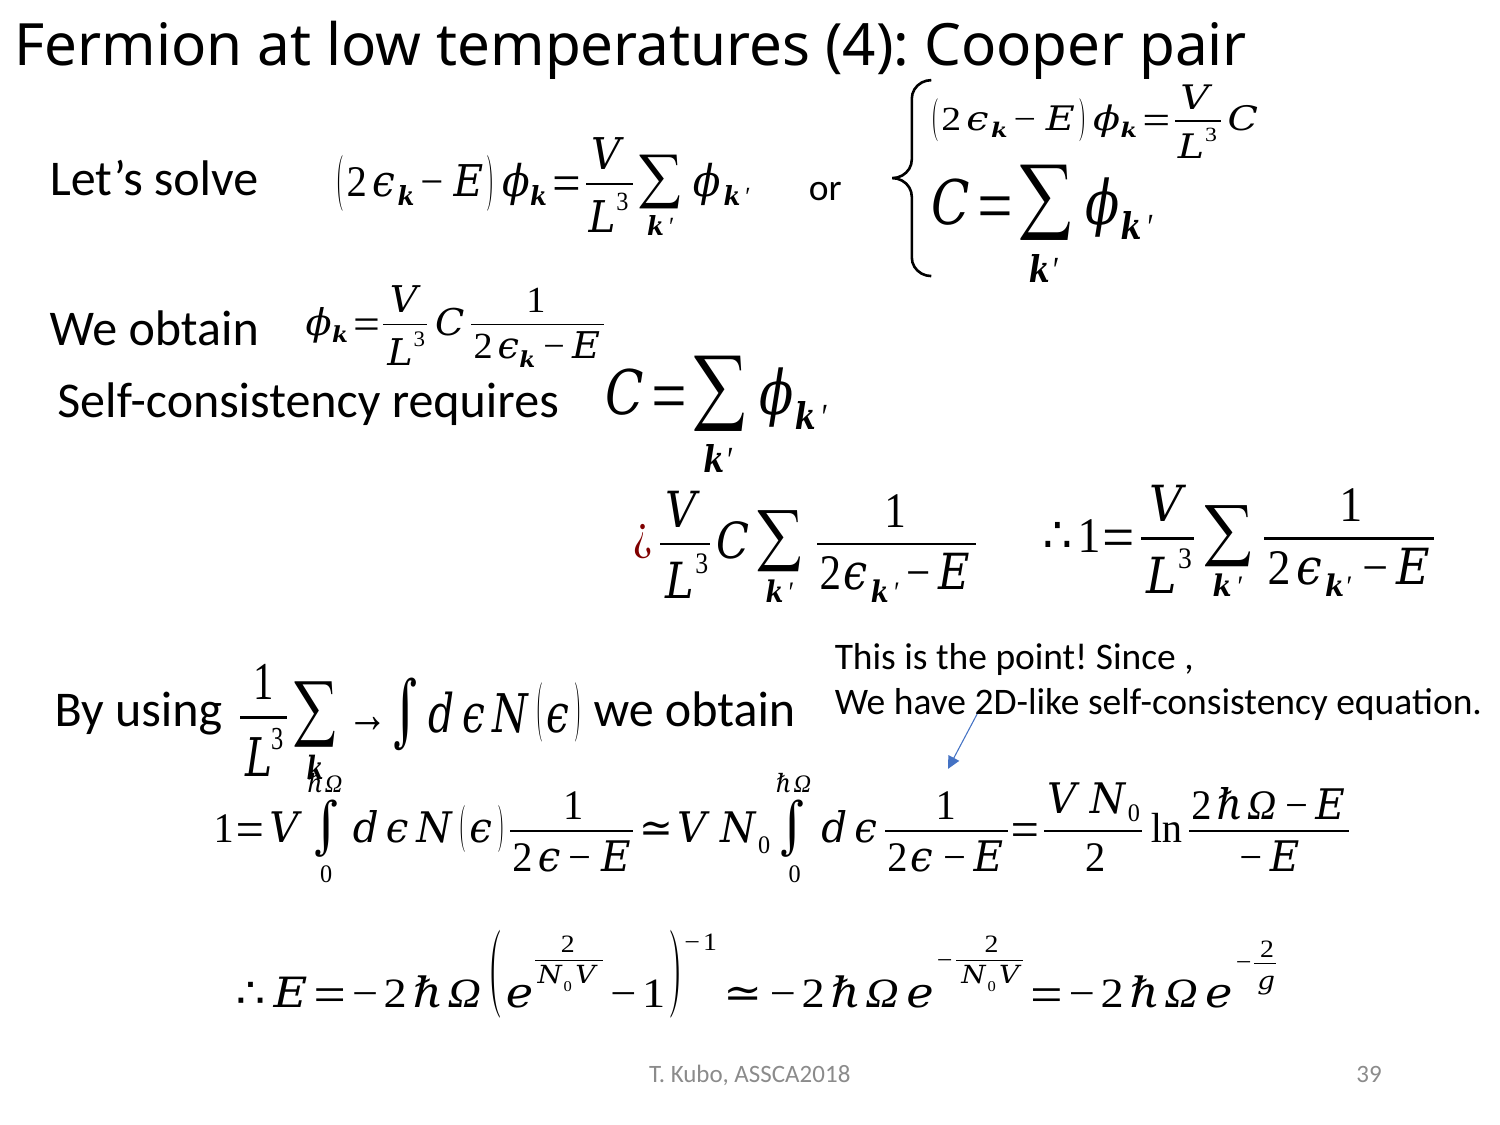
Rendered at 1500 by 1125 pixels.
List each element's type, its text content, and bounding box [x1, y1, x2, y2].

text_box Fermion at low temperatures (4): Cooper pair [0, 0, 1500, 85]
text_box Self-consistency requires [42, 360, 575, 436]
text_box [892, 85, 932, 277]
text_box Let’s solve [35, 137, 296, 213]
text_box or [794, 155, 857, 216]
footer T. Kubo, ASSCA2018 [496, 1042, 1004, 1103]
text_box We obtain [34, 288, 297, 363]
slide_number 39 [1059, 1042, 1397, 1103]
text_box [948, 713, 978, 769]
text_box By using we obtain [39, 668, 1112, 744]
